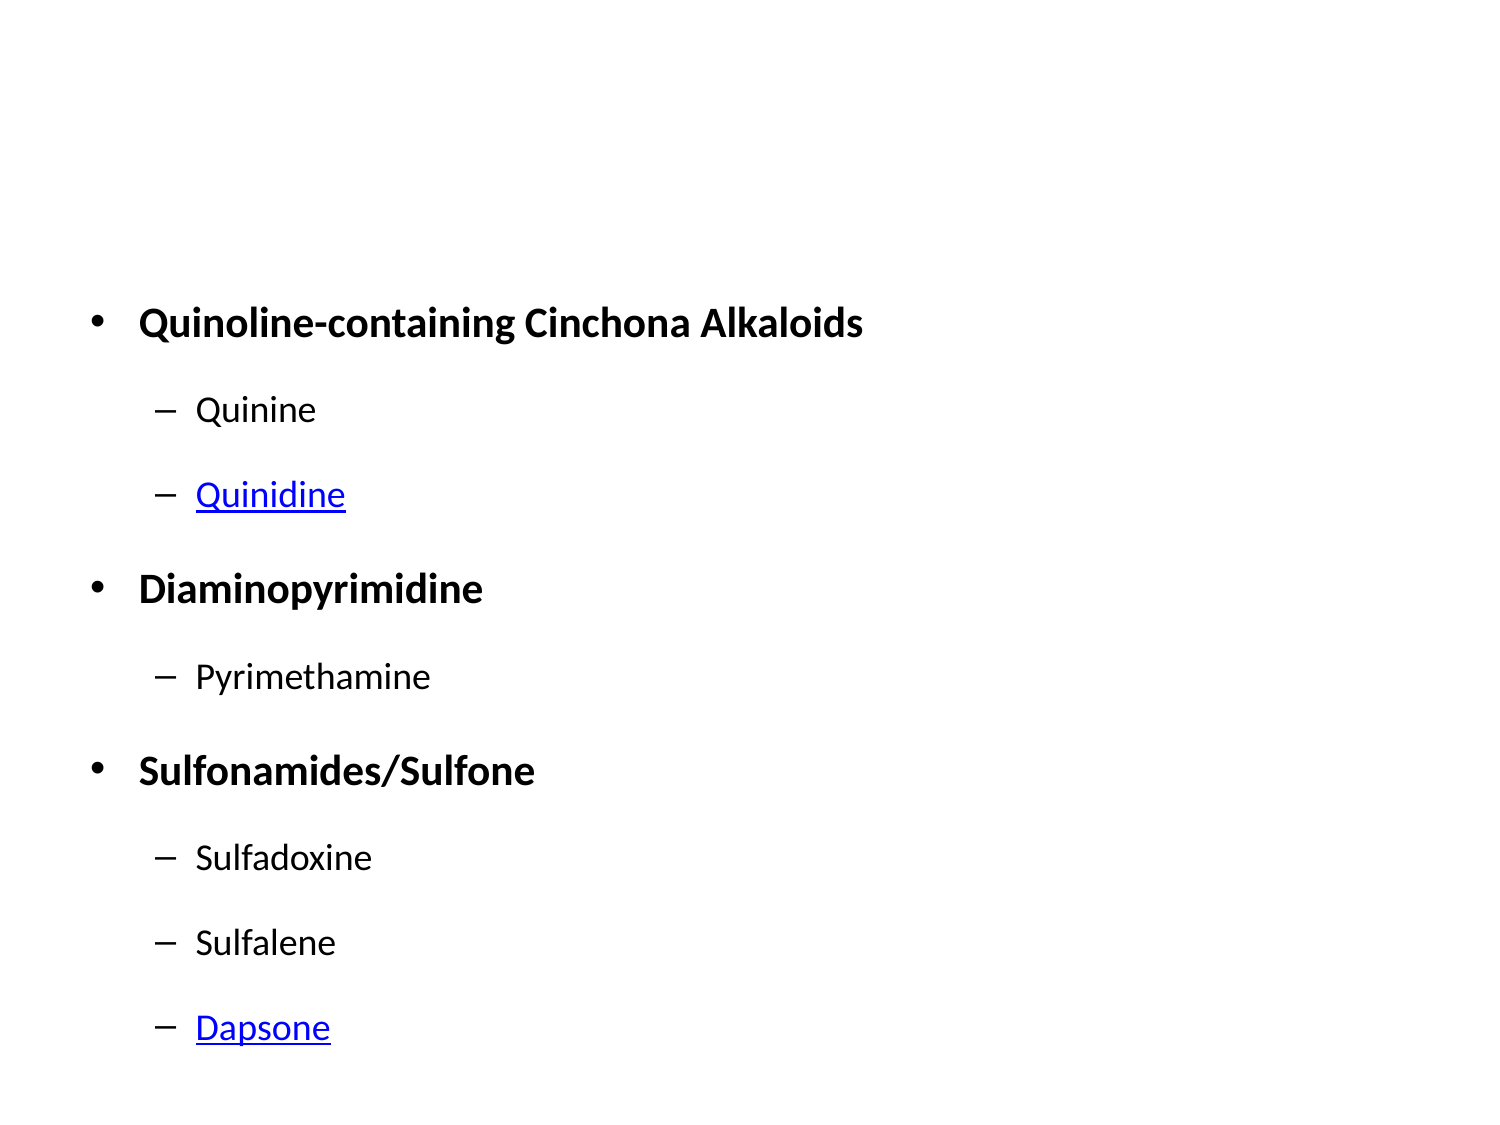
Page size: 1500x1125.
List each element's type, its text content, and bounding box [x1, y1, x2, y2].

list Quinoline-containing Cinchona Alkaloids Quinine Quinidine Diaminopyrimidine Pyrimethamine Sulfonamides/Sulfone Sulfadoxine Sulfalene Dapsone [75, 249, 1425, 1063]
